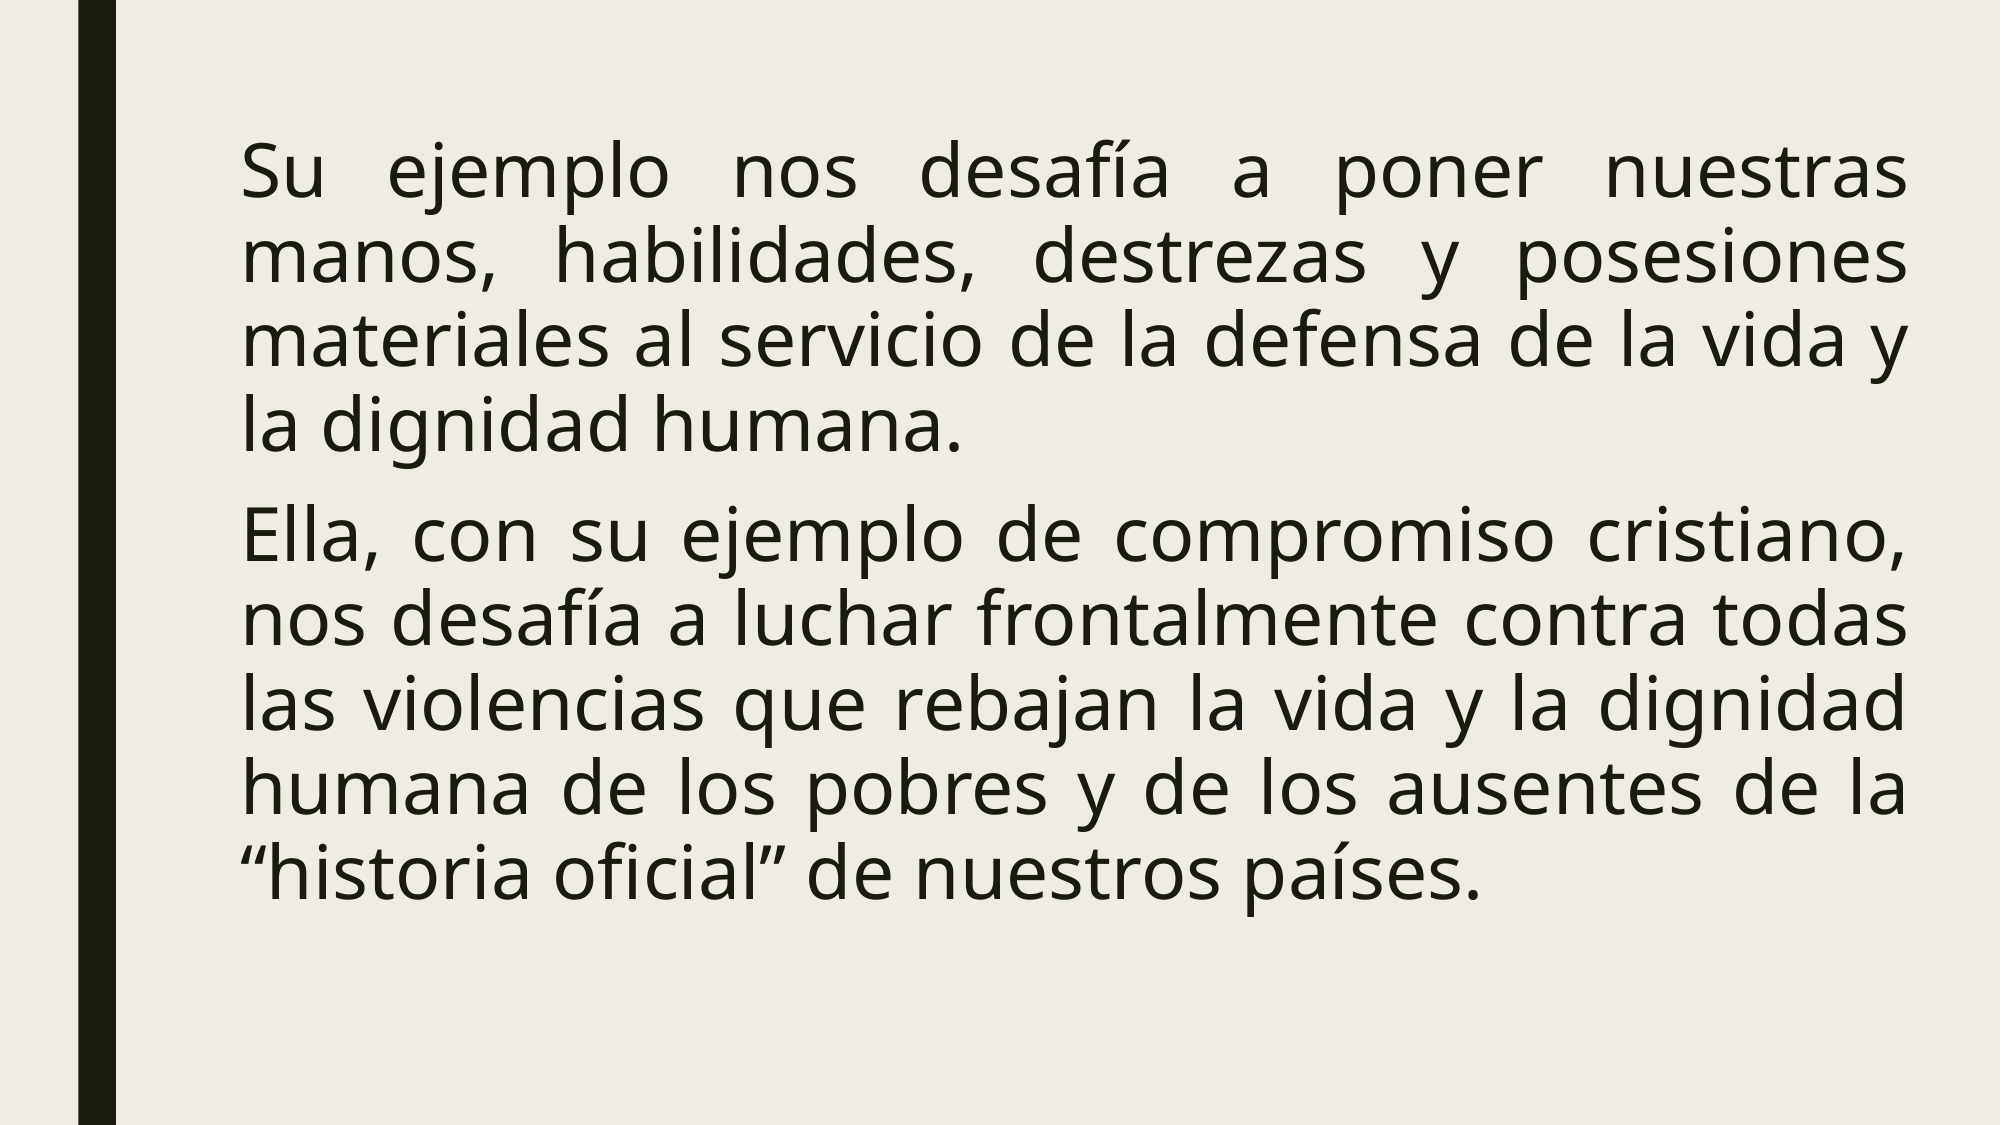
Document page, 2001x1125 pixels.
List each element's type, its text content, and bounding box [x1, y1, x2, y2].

list Su ejemplo nos desafía a poner nuestras manos, habilidades, destrezas y posesiones materiales al servicio de la defensa de la vida y la dignidad humana. Ella, con su ejemplo de compromiso cristiano, nos desafía a luchar frontalmente contra todas las violencias que rebajan la vida y la dignidad humana de los pobres y de los ausentes de la “historia oficial” de nuestros países. [225, 72, 1926, 1054]
